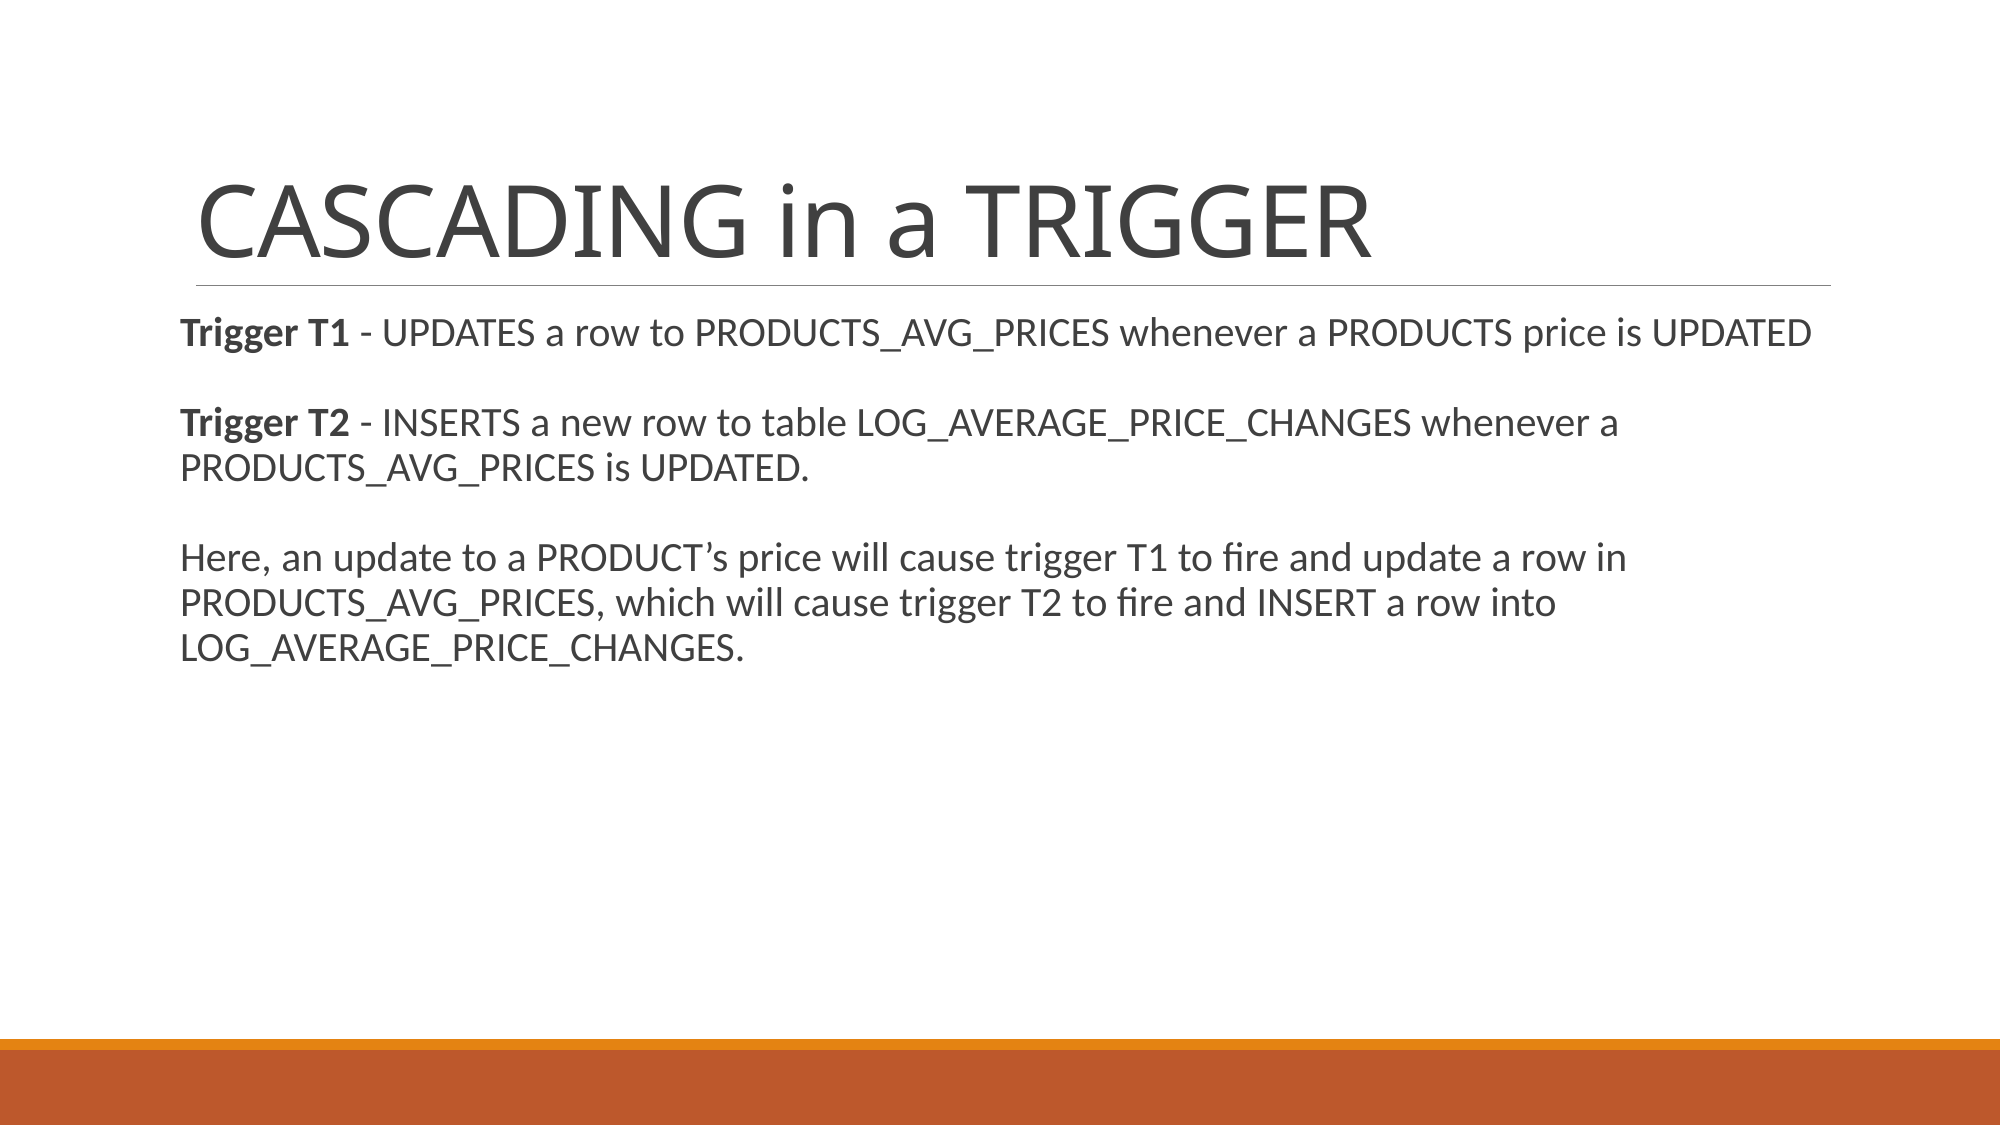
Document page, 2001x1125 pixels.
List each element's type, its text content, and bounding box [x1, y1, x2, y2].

title CASCADING in a TRIGGER [180, 47, 1830, 285]
list Trigger T1 - UPDATES a row to PRODUCTS_AVG_PRICES whenever a PRODUCTS price is UPDATED Trigger T2 - INSERTS a new row to table LOG_AVERAGE_PRICE_CHANGES whenever a PRODUCTS_AVG_PRICES is UPDATED. Here, an update to a PRODUCT’s price will cause trigger T1 to fire and update a row in PRODUCTS_AVG_PRICES, which will cause trigger T2 to fire and INSERT a row into LOG_AVERAGE_PRICE_CHANGES. [180, 302, 1830, 963]
